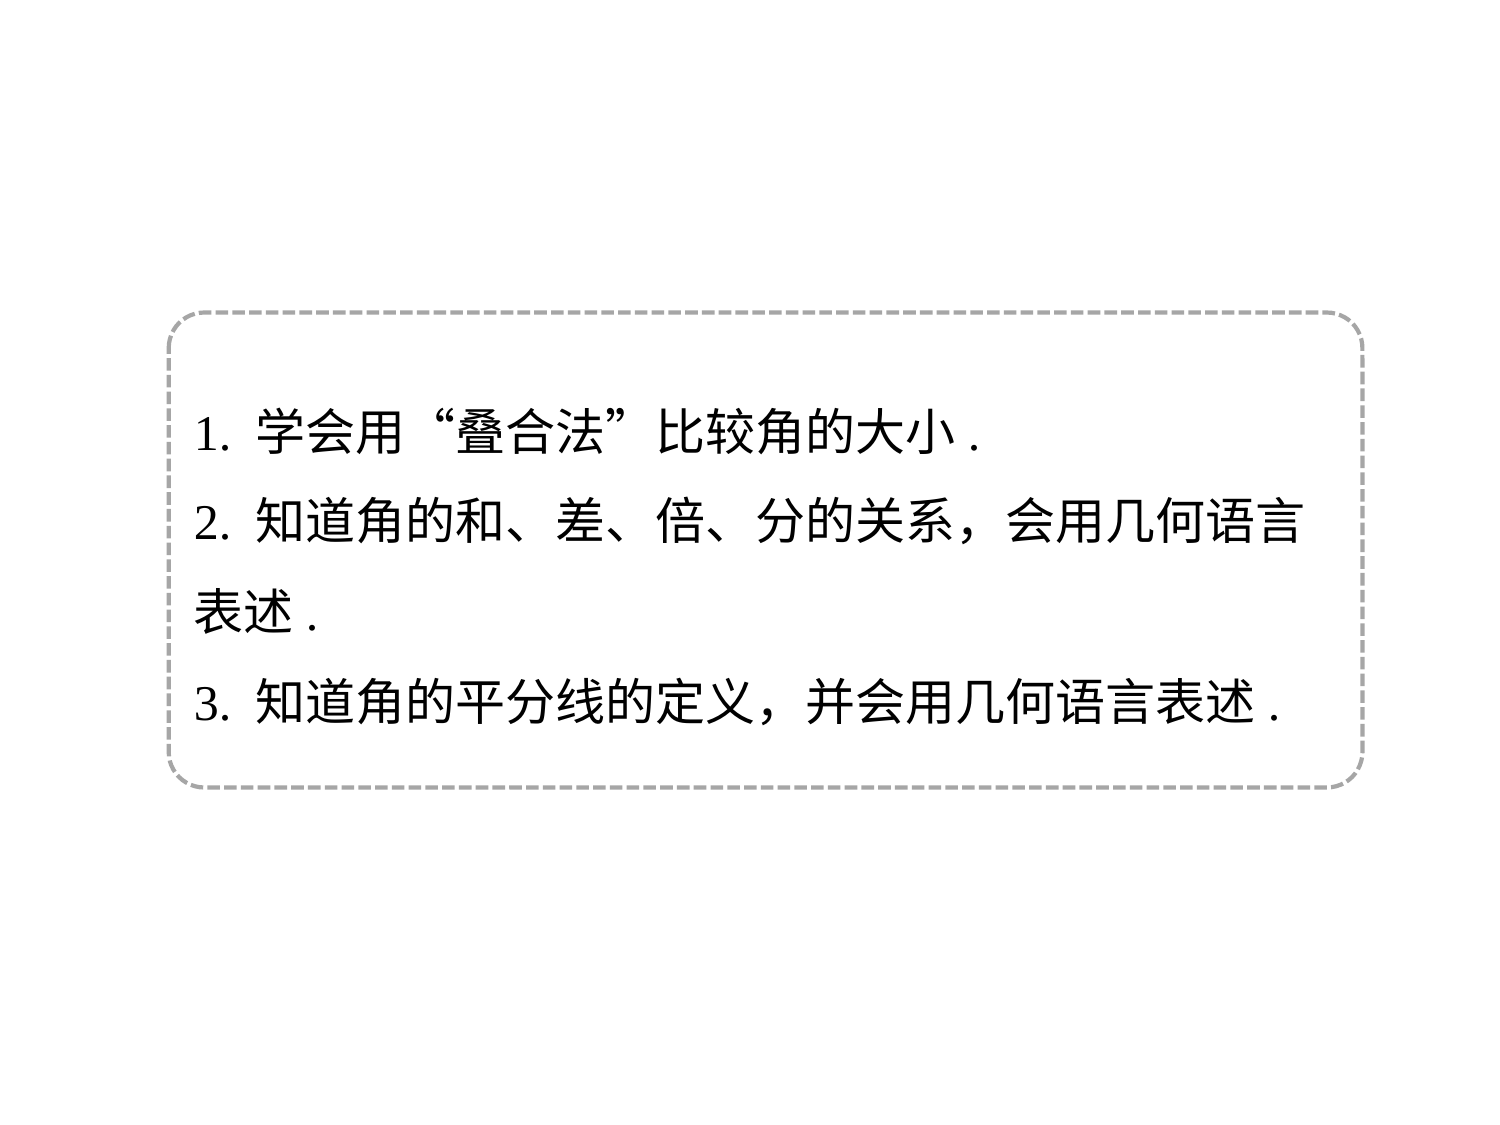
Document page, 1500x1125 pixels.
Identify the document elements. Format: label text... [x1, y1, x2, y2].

text_box 1. 学会用“叠合法”比较角的大小. 2. 知道角的和、差、倍、分的关系，会用几何语言表述. 3. 知道角的平分线的定义，并会用几何语言表述. [166, 310, 1365, 790]
